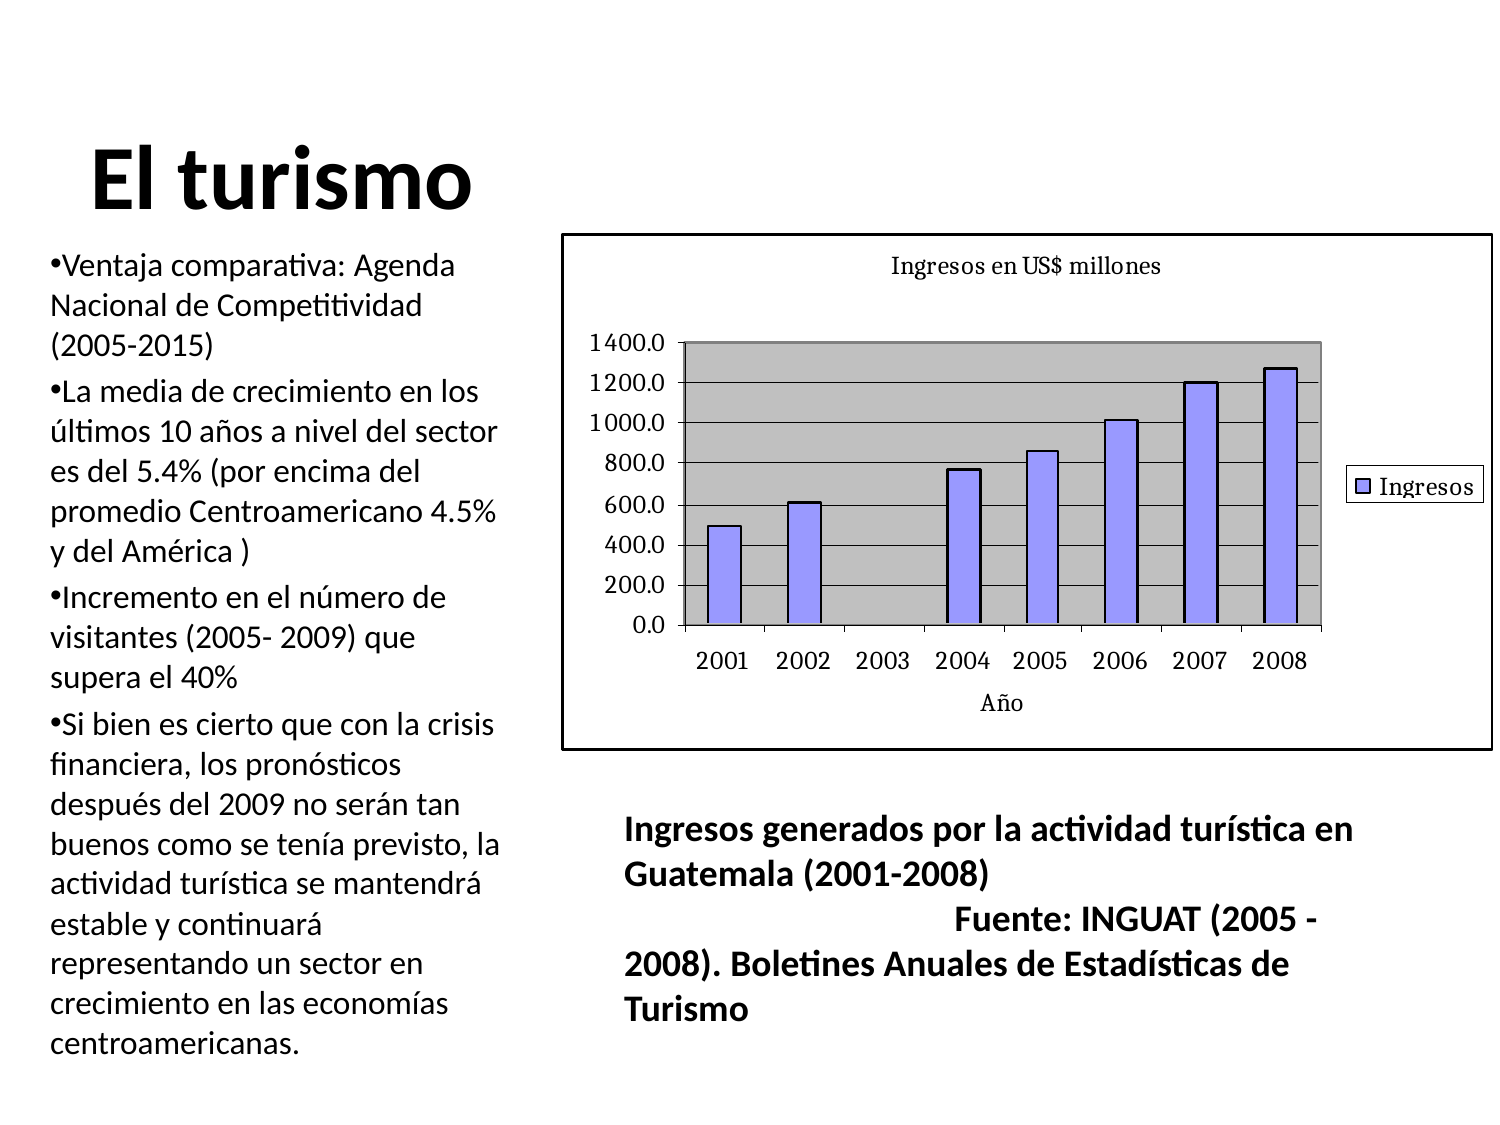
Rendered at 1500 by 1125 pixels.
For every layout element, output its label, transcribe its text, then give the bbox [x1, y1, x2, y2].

list Ventaja comparativa: Agenda Nacional de Competitividad (2005-2015) La media de crecimiento en los últimos 10 años a nivel del sector es del 5.4% (por encima del promedio Centroamericano 4.5% y del América ) Incremento en el número de visitantes (2005- 2009) que supera el 40% Si bien es cierto que con la crisis financiera, los pronósticos después del 2009 no serán tan buenos como se tenía previsto, la actividad turística se mantendrá estable y continuará representando un sector en crecimiento en las economías centroamericanas. [35, 235, 529, 1005]
text_box Ingresos generados por la actividad turística en Guatemala (2001-2008) Fuente: INGUAT (2005 - 2008). Boletines Anuales de Estadísticas de Turismo [609, 796, 1430, 1082]
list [550, 222, 1500, 762]
title El turismo [75, 44, 569, 236]
